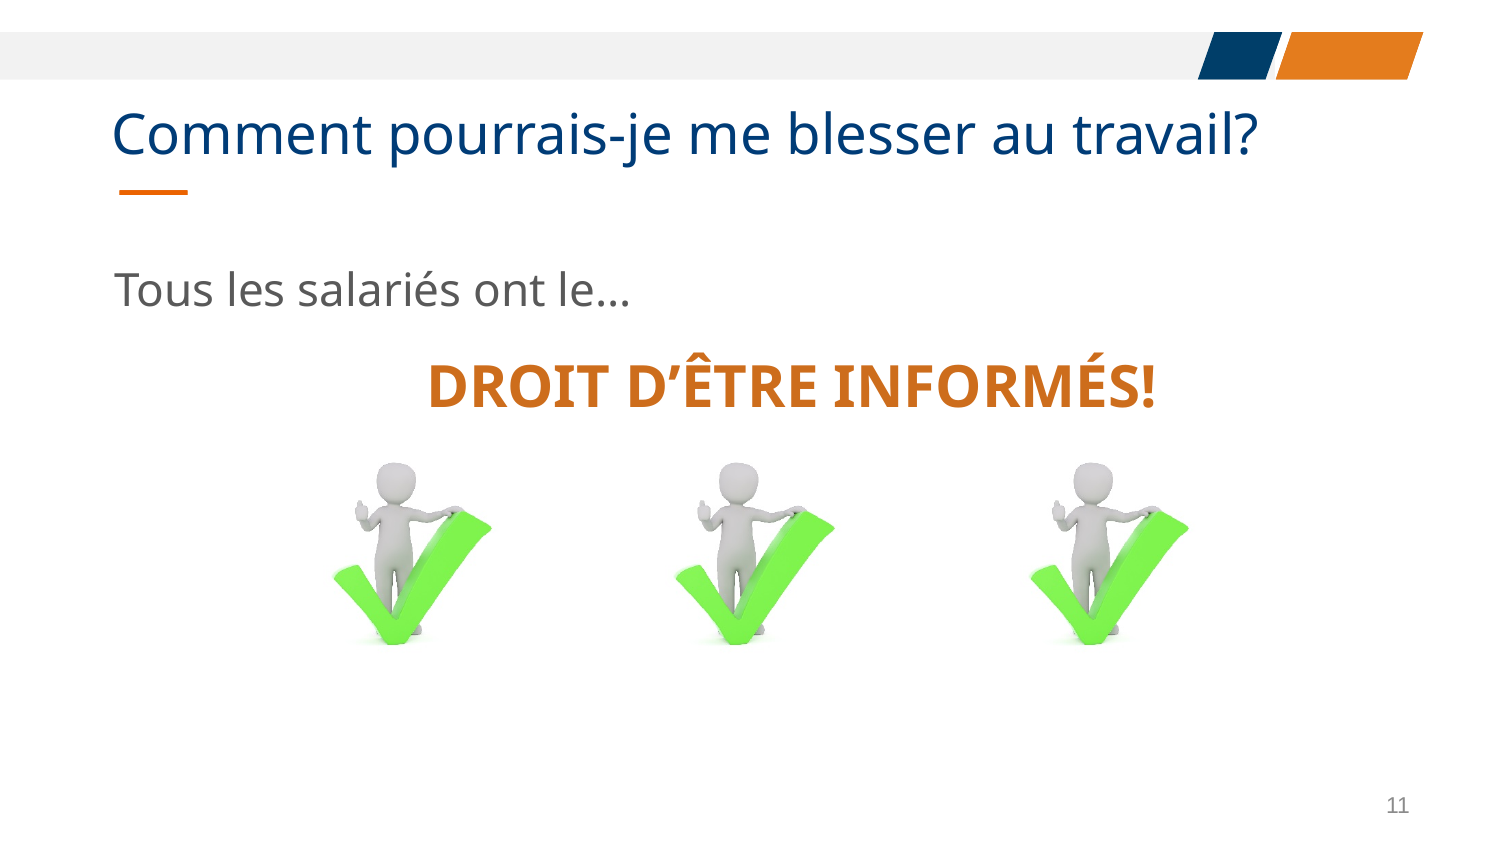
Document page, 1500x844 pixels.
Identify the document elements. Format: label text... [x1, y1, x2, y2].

picture [301, 445, 514, 659]
picture [643, 445, 857, 659]
slide_number 11 [1074, 782, 1425, 828]
list Tous les salariés ont le… droit d’être informés! [103, 238, 1412, 725]
text_box [118, 189, 188, 196]
title Comment pourrais-je me blesser au travail? [100, 32, 1400, 172]
picture [997, 445, 1211, 659]
